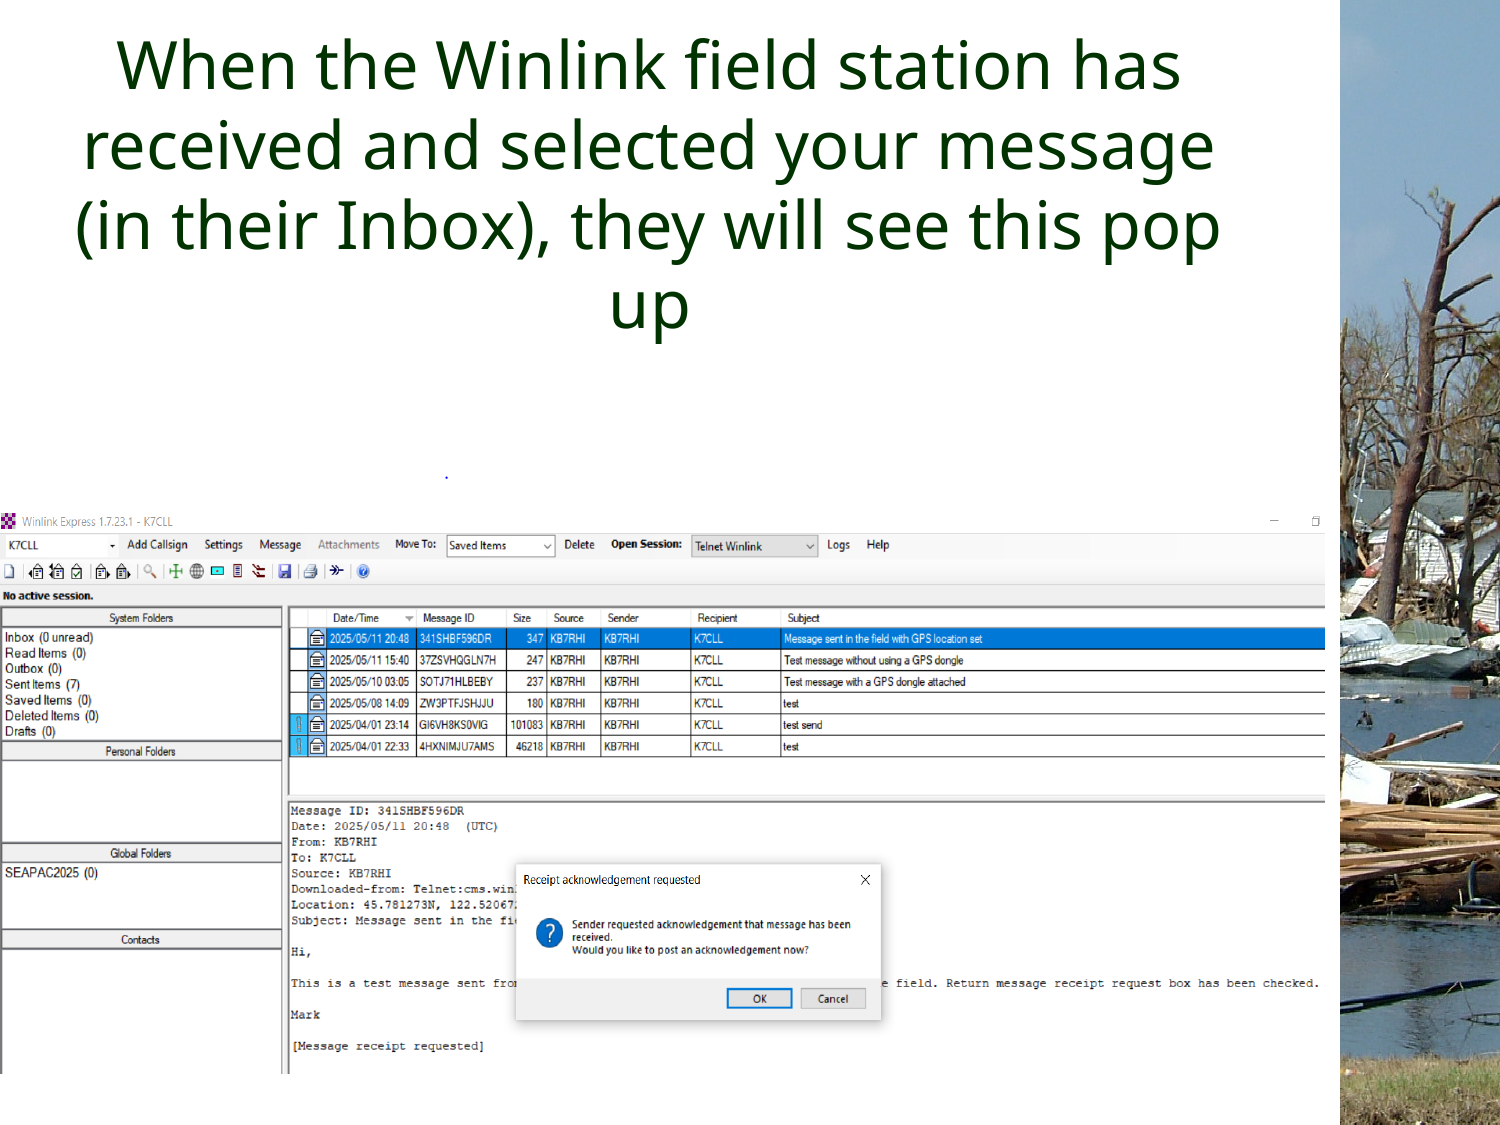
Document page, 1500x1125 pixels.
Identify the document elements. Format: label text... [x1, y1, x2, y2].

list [0, 476, 1326, 1074]
picture [1340, 0, 1500, 1125]
title When the Winlink field station has received and selected your message (in their Inbox), they will see this pop up [37, 3, 1263, 350]
